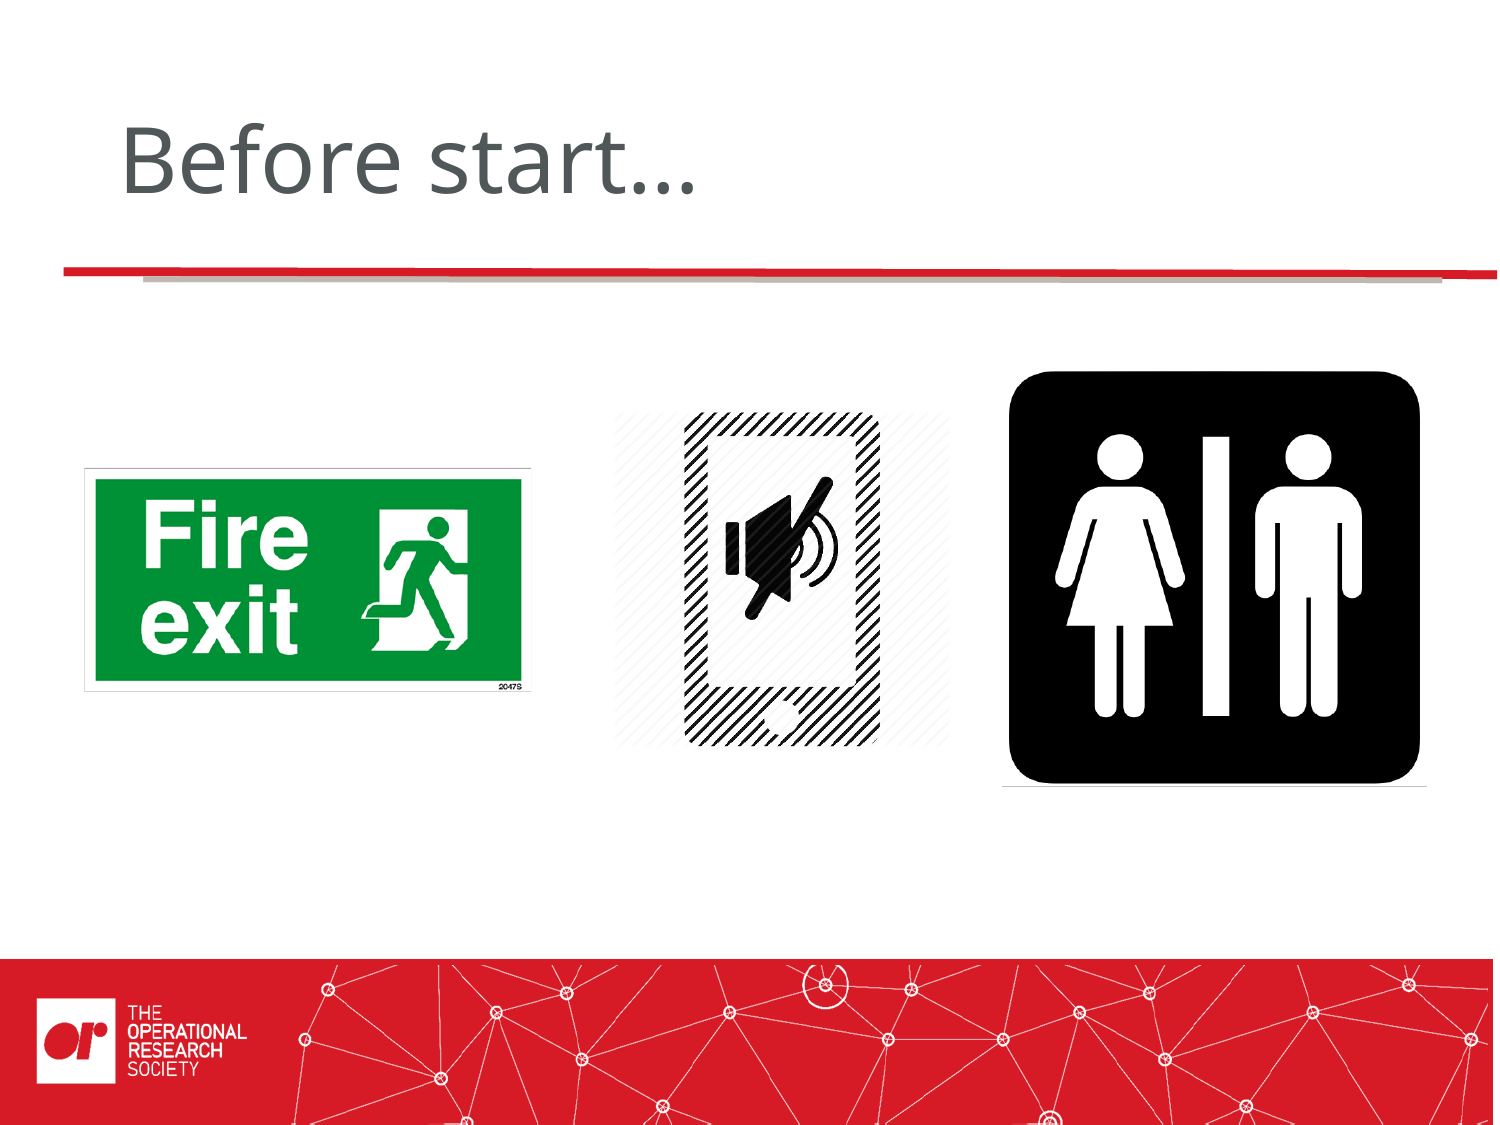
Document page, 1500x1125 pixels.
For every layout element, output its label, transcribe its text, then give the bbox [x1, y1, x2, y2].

title Before start… [103, 59, 1397, 268]
picture [0, 0, 1500, 1125]
